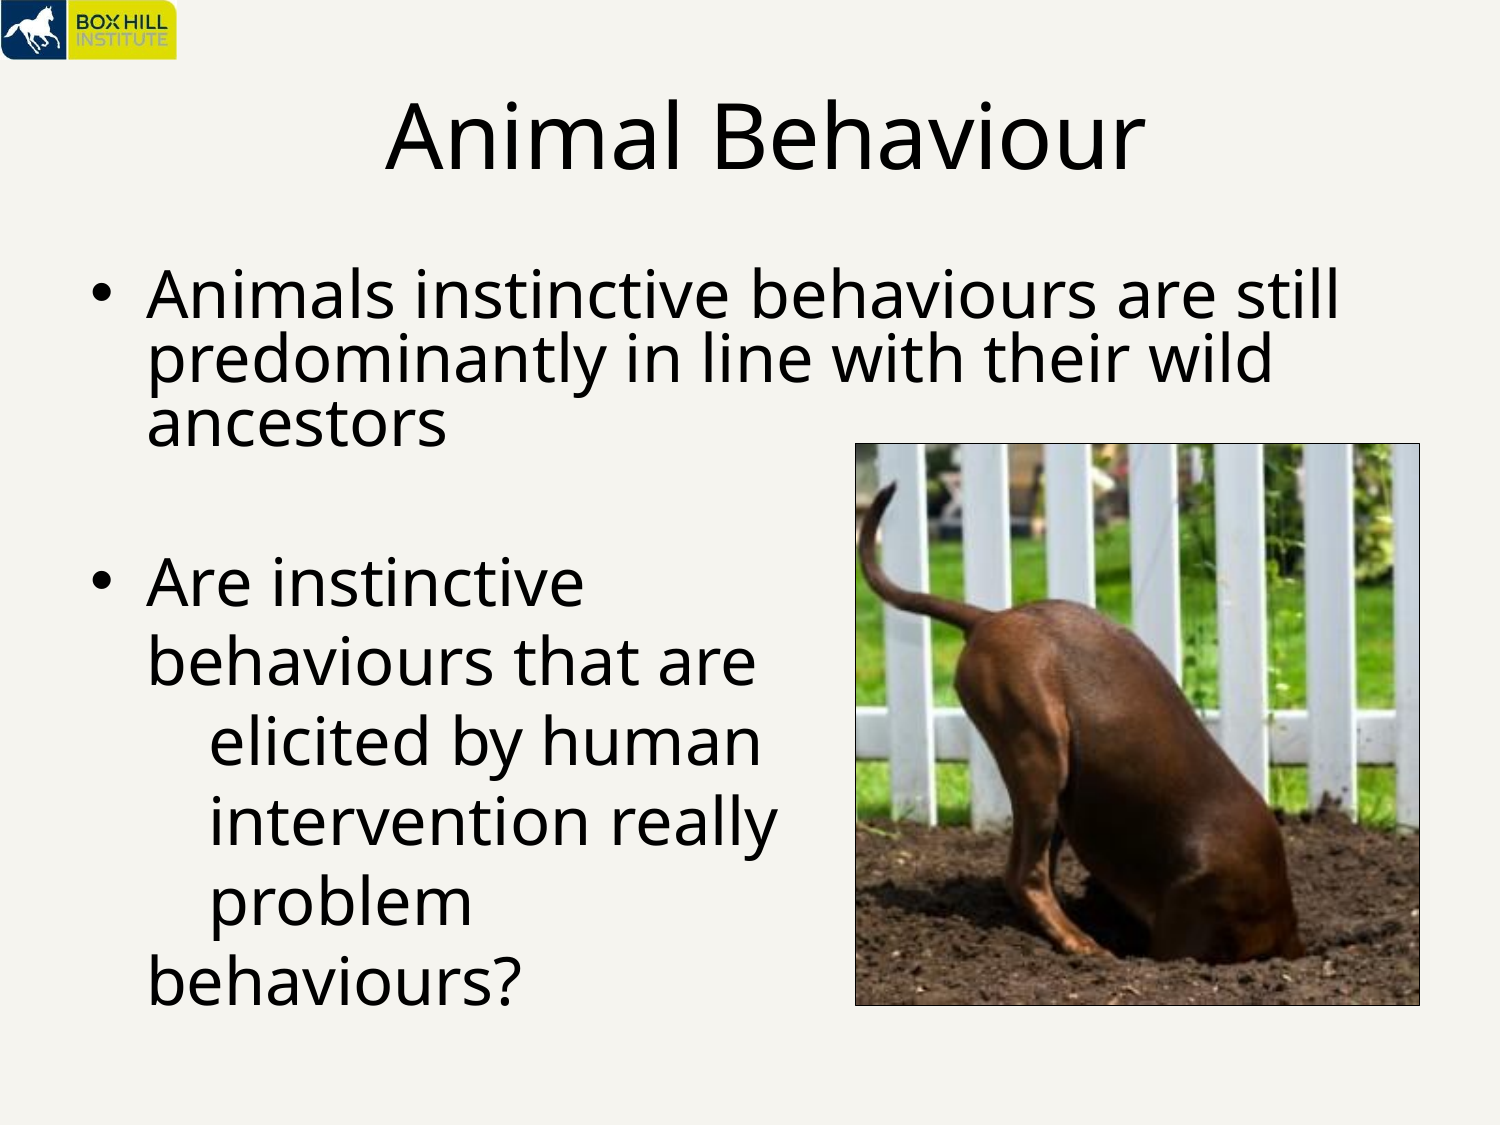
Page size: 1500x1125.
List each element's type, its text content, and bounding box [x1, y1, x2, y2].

text_box Animals instinctive behaviours are still predominantly in line with their wild ancestors Are instinctive behaviours that are elicited by human intervention really problem behaviours? [87, 249, 1350, 1019]
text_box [854, 442, 1421, 1007]
title Animal Behaviour [41, 1, 1360, 267]
picture [0, 0, 177, 60]
